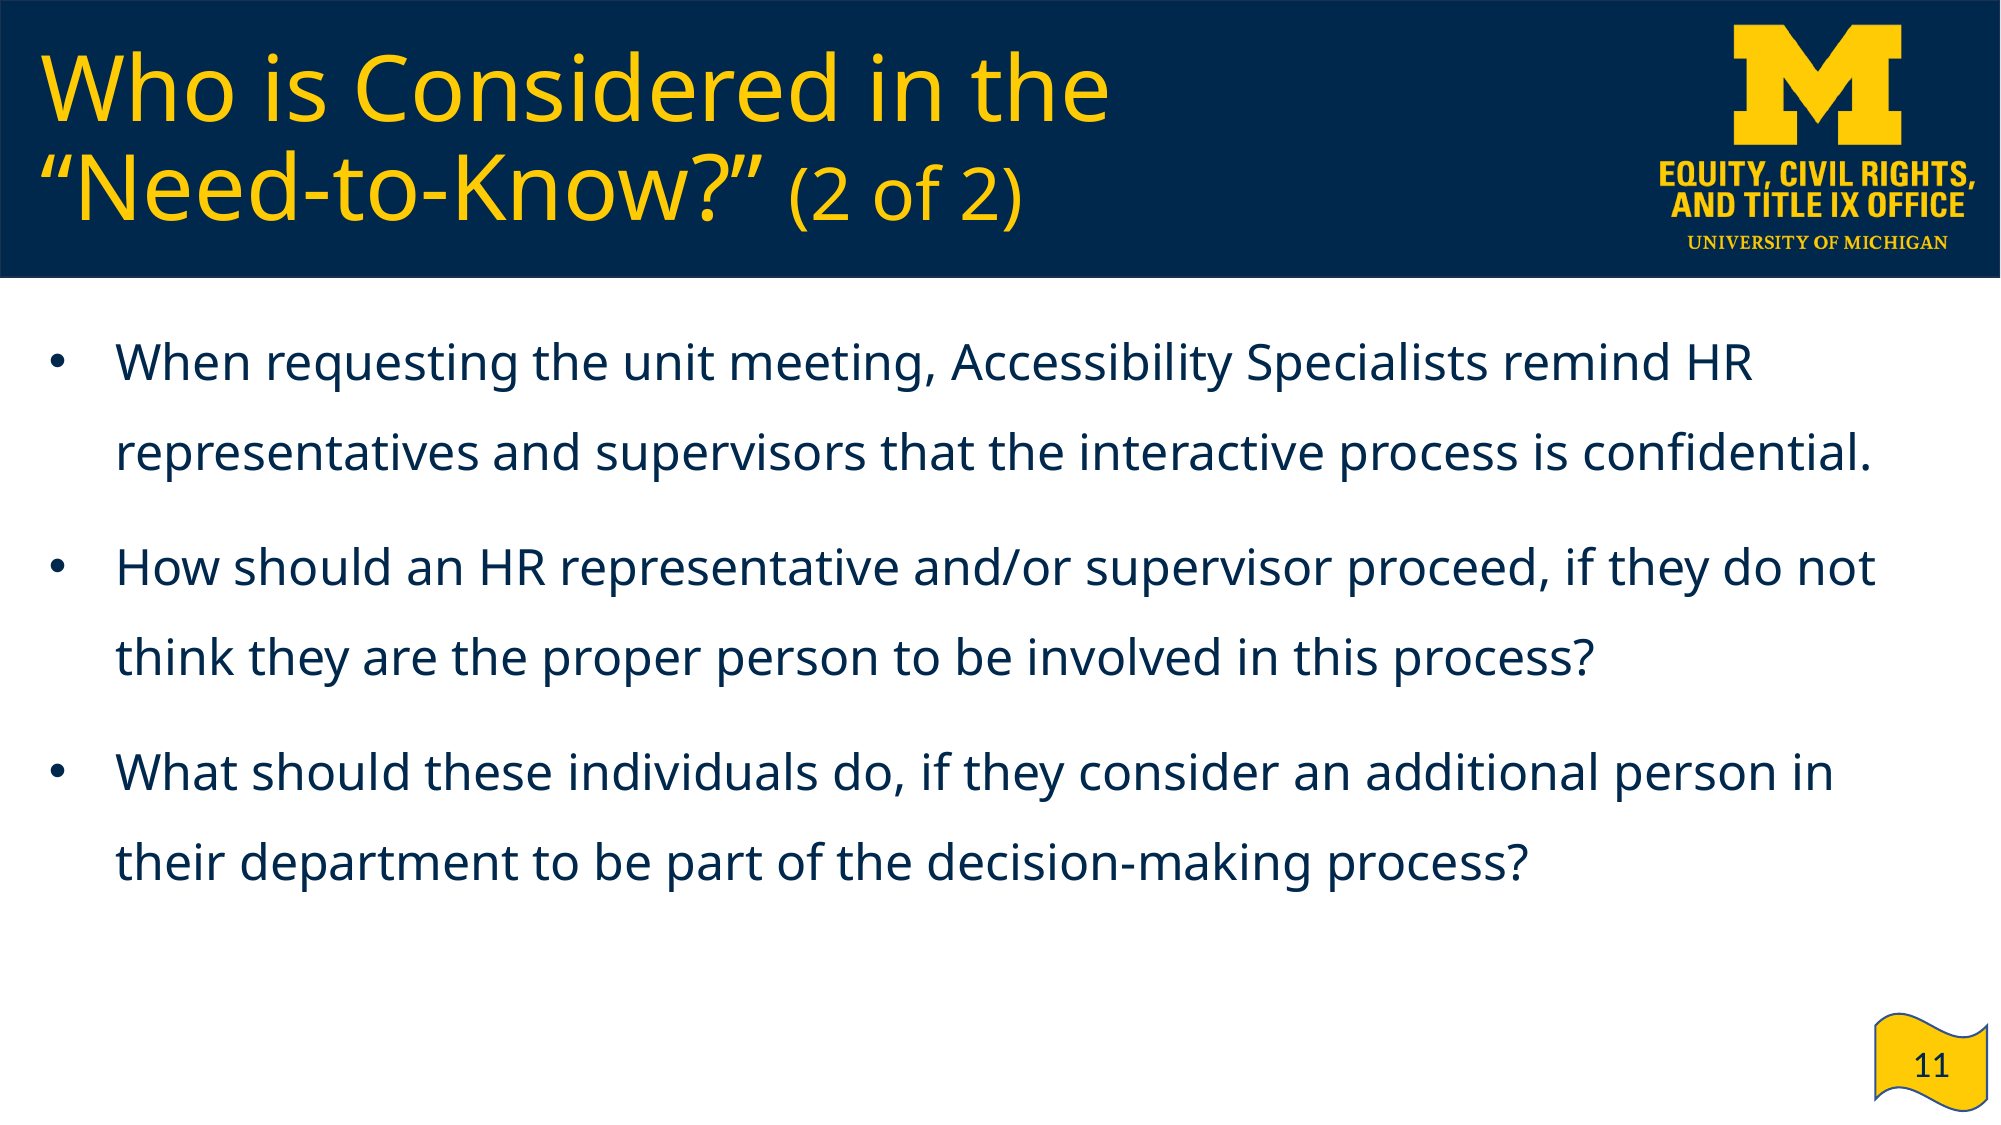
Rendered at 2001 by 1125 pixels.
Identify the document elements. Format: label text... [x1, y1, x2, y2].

list When requesting the unit meeting, Accessibility Specialists remind HR representatives and supervisors that the interactive process is confidential. How should an HR representative and/or supervisor proceed, if they do not think they are the proper person to be involved in this process? What should these individuals do, if they consider an additional person in their department to be part of the decision-making process? [25, 292, 1931, 965]
picture [1607, 0, 2001, 278]
title Who is Considered in the “Need-to-Know?” (2 of 2) [25, 32, 1751, 250]
